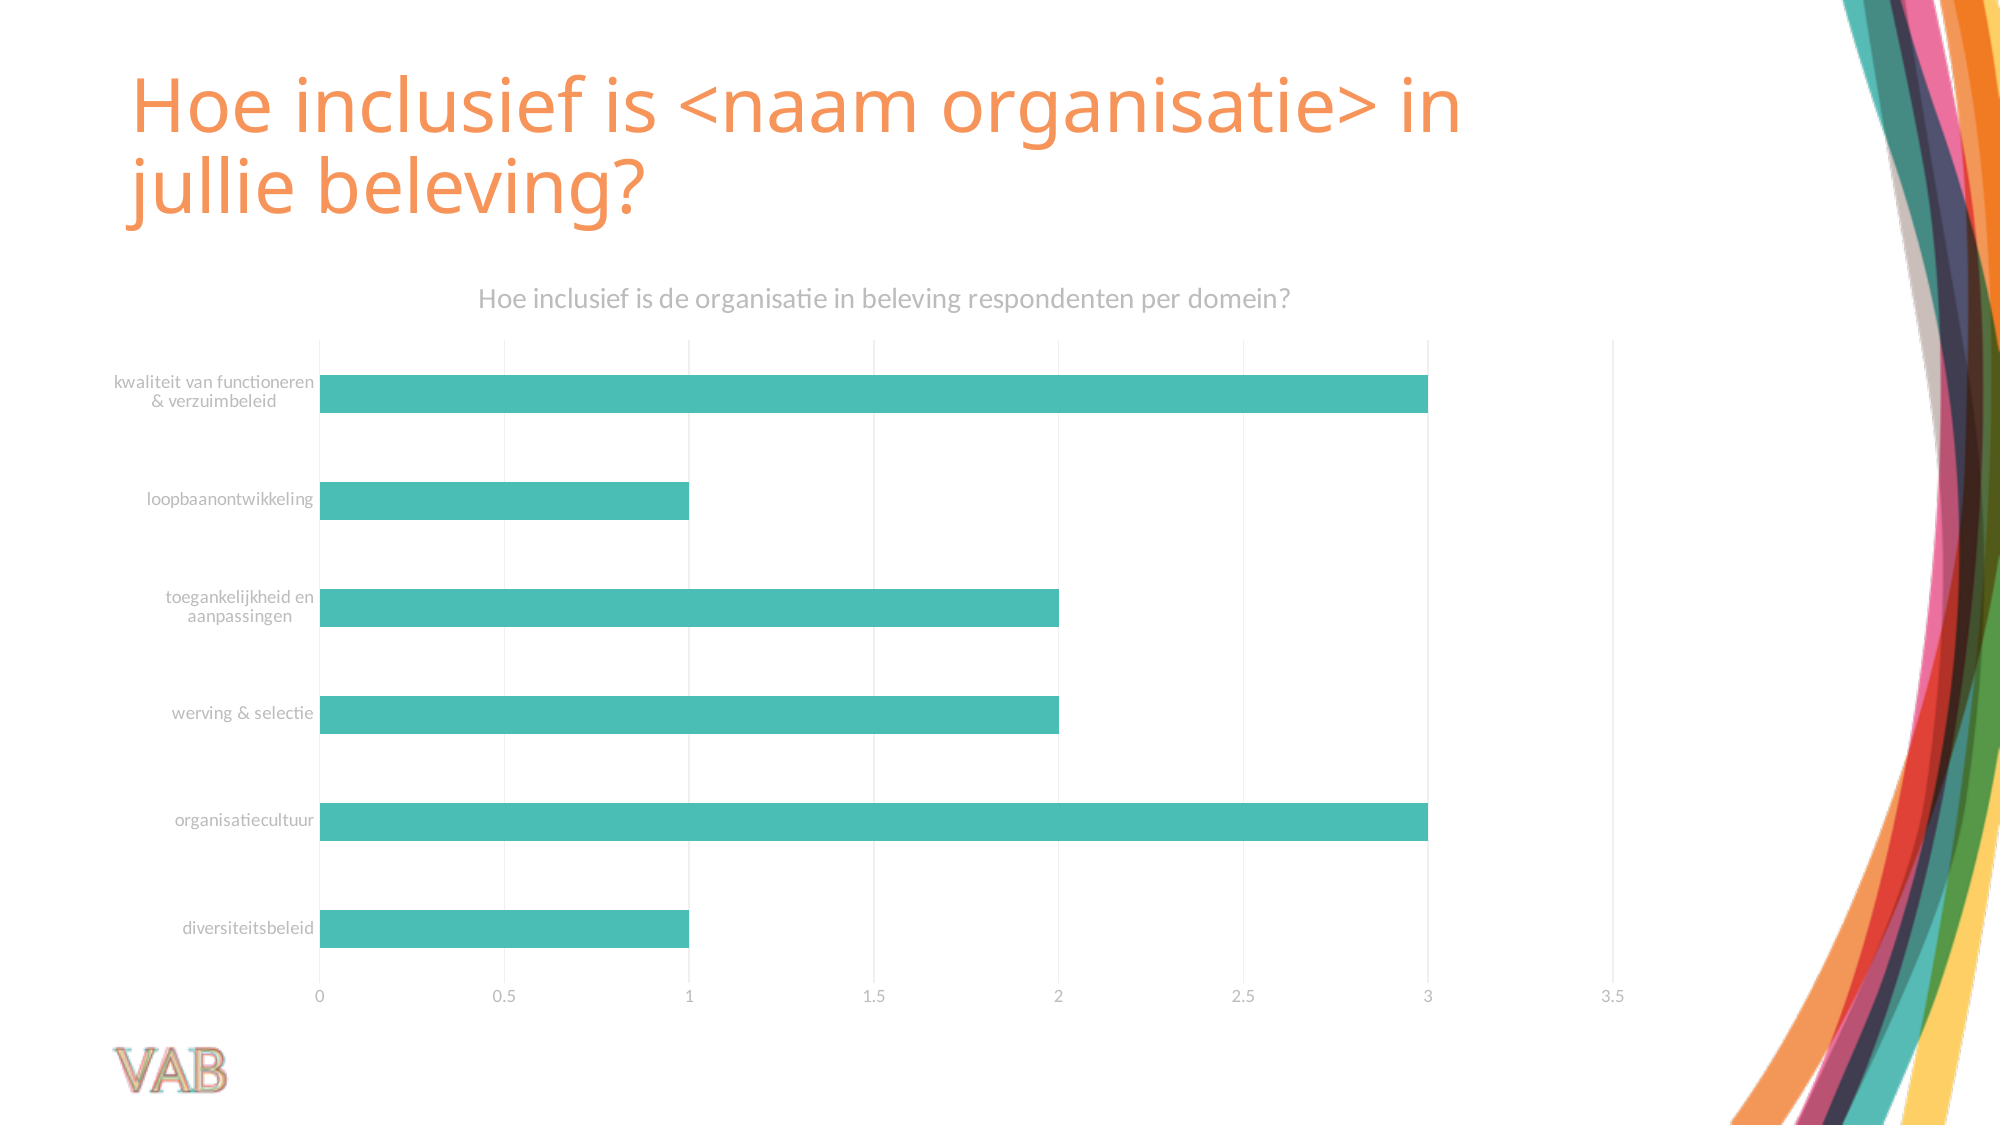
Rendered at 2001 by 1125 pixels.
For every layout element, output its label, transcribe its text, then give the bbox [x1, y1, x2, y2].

picture [1729, 0, 2000, 1125]
title Hoe inclusief is <naam organisatie> in jullie beleving? [115, 60, 1656, 254]
picture [91, 1025, 249, 1118]
chart [114, 254, 1656, 1024]
